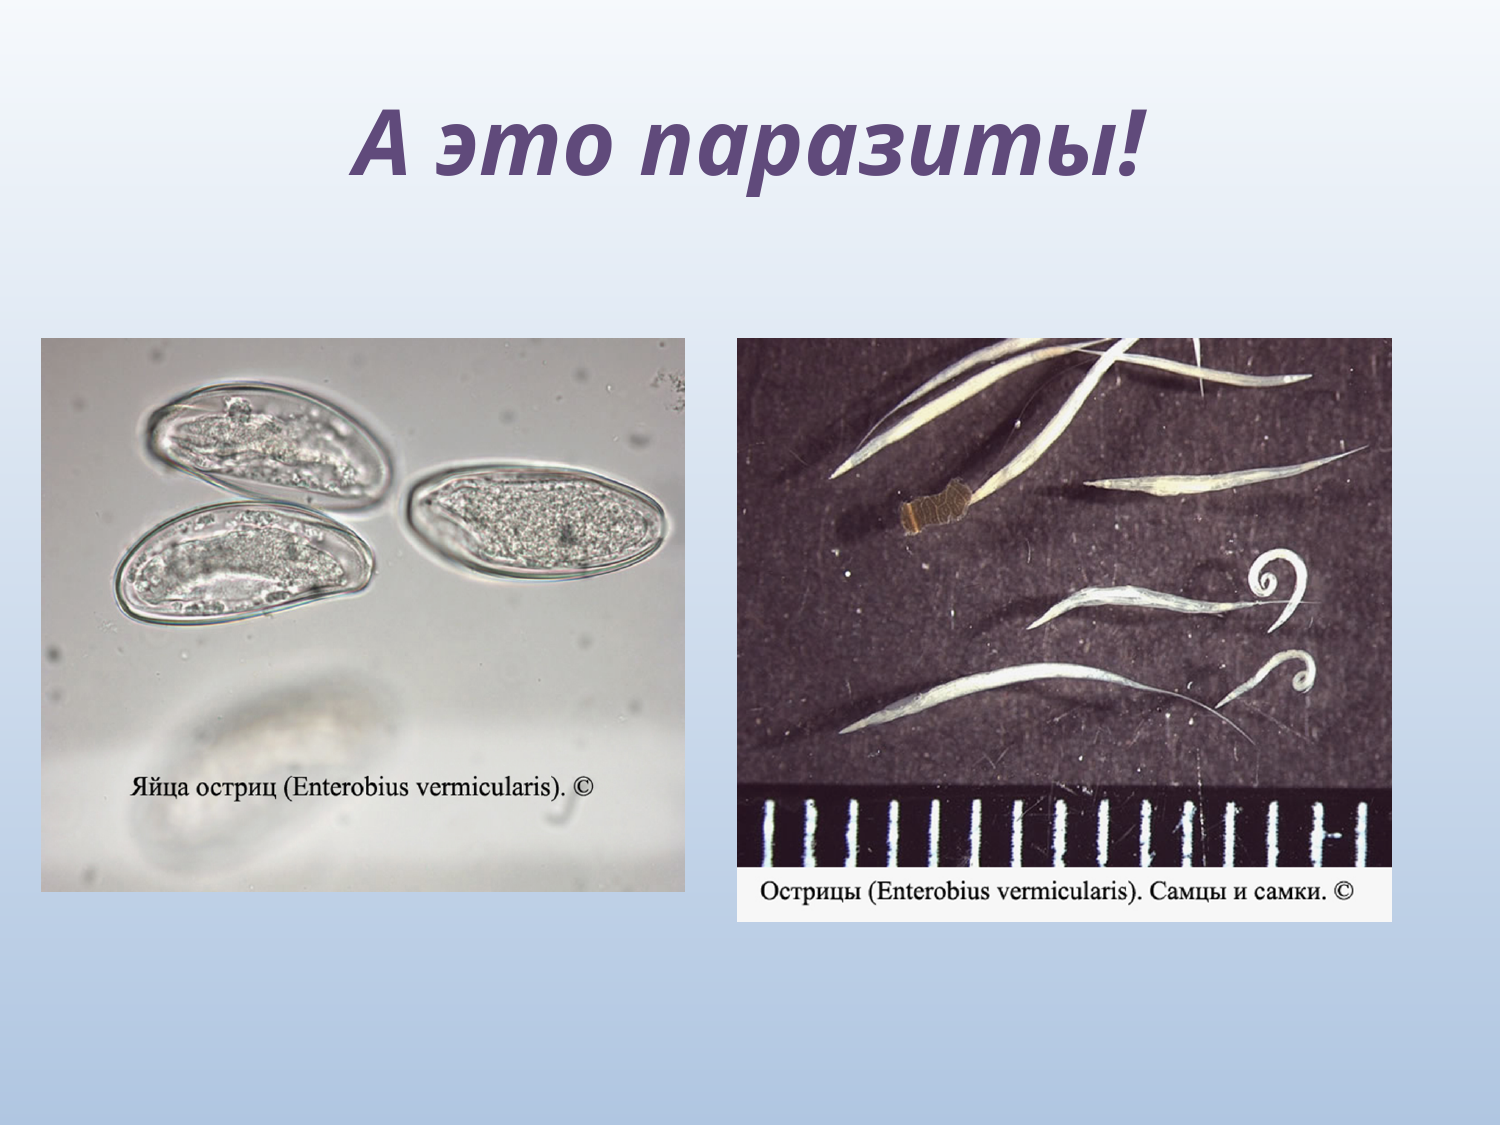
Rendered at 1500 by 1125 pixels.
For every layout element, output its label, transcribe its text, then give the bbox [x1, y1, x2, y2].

picture [41, 337, 686, 892]
title А это паразиты! [75, 45, 1425, 233]
picture [736, 337, 1392, 922]
